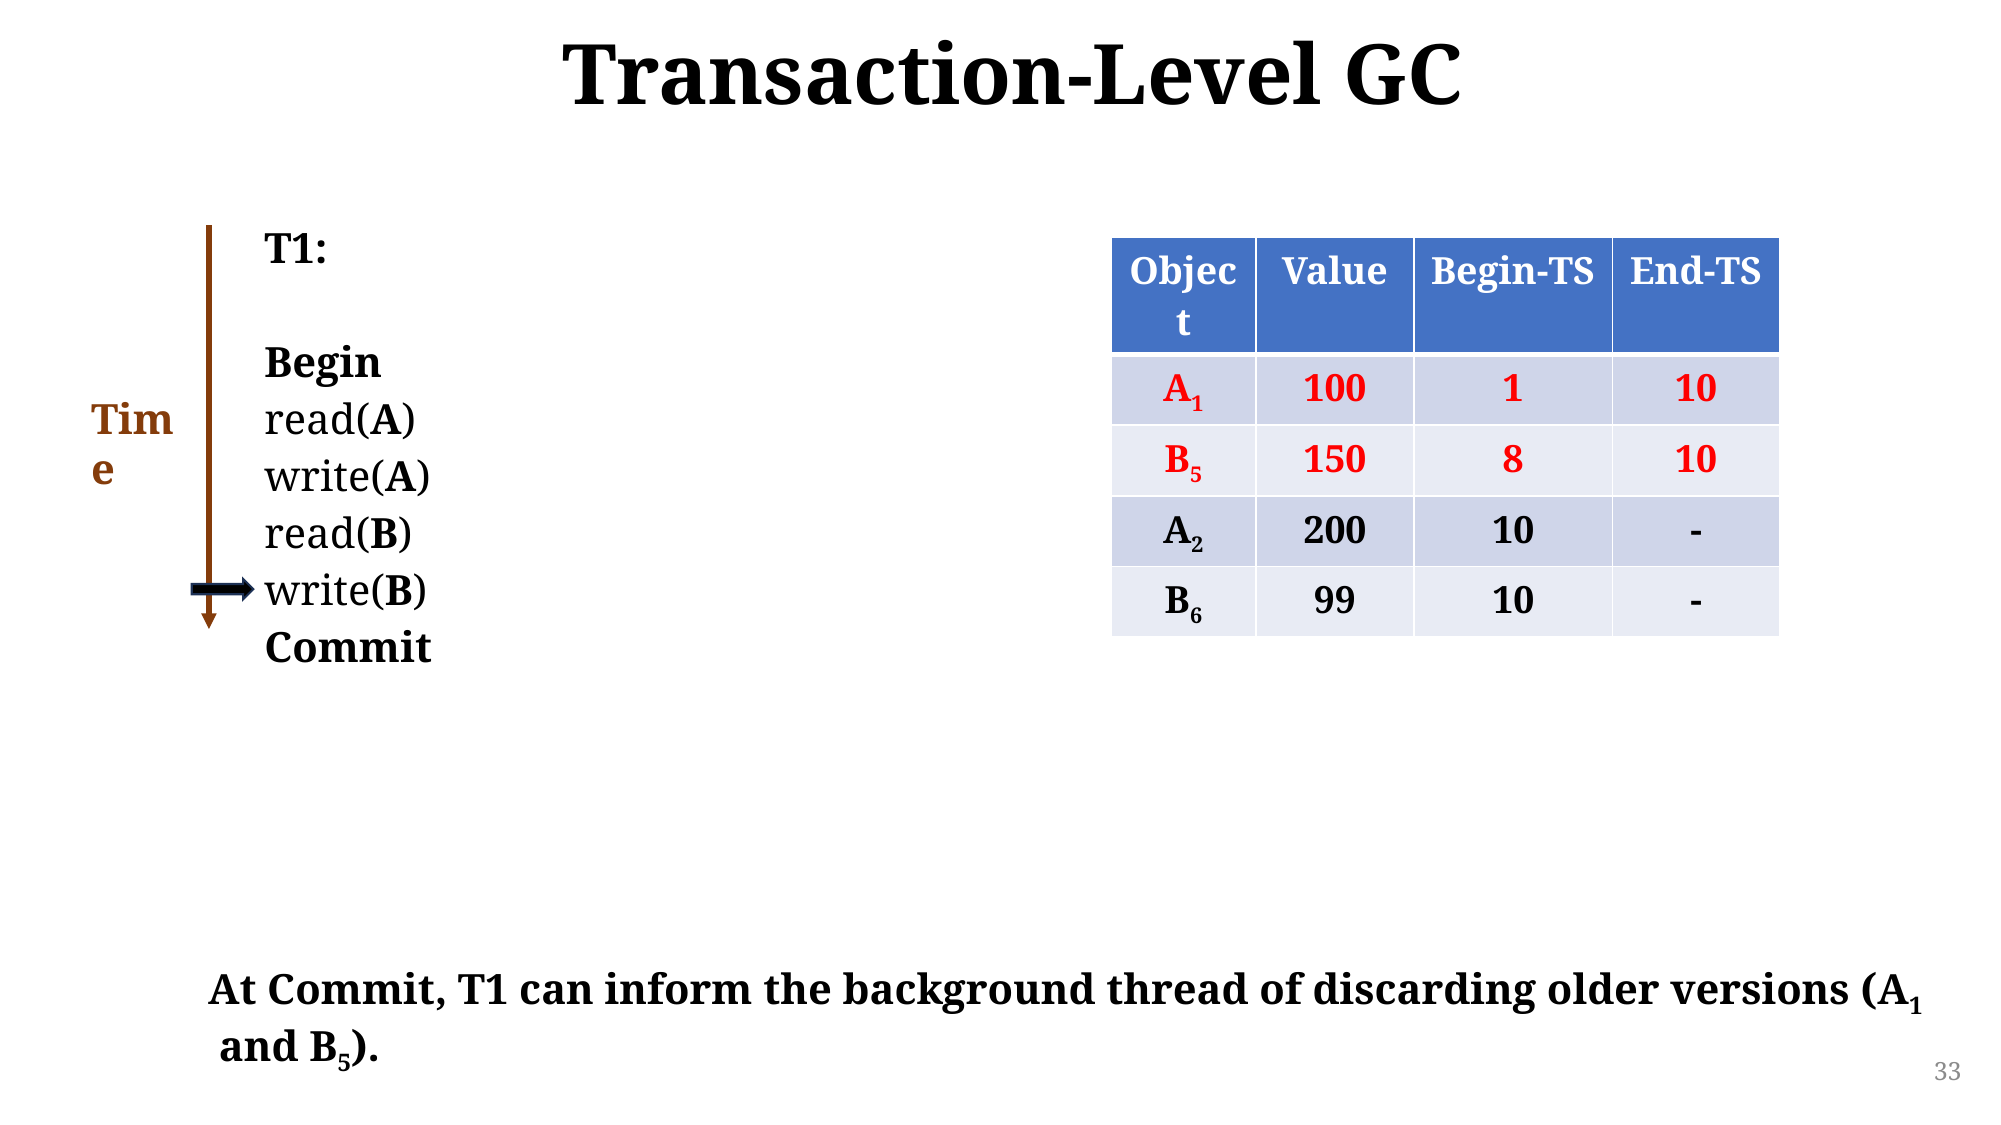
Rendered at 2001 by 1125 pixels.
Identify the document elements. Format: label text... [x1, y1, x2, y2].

table_header Begin-TS [1415, 238, 1612, 352]
table_cell 10 [1415, 567, 1612, 636]
table_cell 200 [1257, 497, 1413, 566]
table_cell 100 [1257, 357, 1413, 424]
text_box At Commit, T1 can inform the background thread of discarding older versions (A1 and B5). [193, 955, 1938, 1084]
table_header Value [1257, 238, 1413, 352]
table_cell 10 [1415, 497, 1612, 566]
table_cell A2 [1112, 497, 1255, 566]
table_cell - [1613, 567, 1779, 636]
table_cell 1 [1415, 357, 1612, 424]
table_cell 10 [1613, 426, 1779, 495]
table_cell 8 [1415, 426, 1612, 495]
table_cell 150 [1257, 426, 1413, 495]
table_cell A1 [1112, 357, 1255, 424]
table_cell 99 [1257, 567, 1413, 636]
title Transaction-Level GC [150, 3, 1876, 152]
table_header End-TS [1613, 238, 1779, 352]
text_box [76, 225, 211, 629]
table_cell B5 [1112, 426, 1255, 495]
table_cell 10 [1613, 357, 1779, 424]
text_box [211, 576, 255, 602]
slide_number 33 [1526, 1042, 1977, 1103]
table_header Object [1112, 238, 1255, 352]
table_cell B6 [1112, 567, 1255, 636]
table_cell - [1613, 497, 1779, 566]
table_header T1: Begin read(A) write(A) read(B) write(B) Commit [249, 211, 574, 715]
